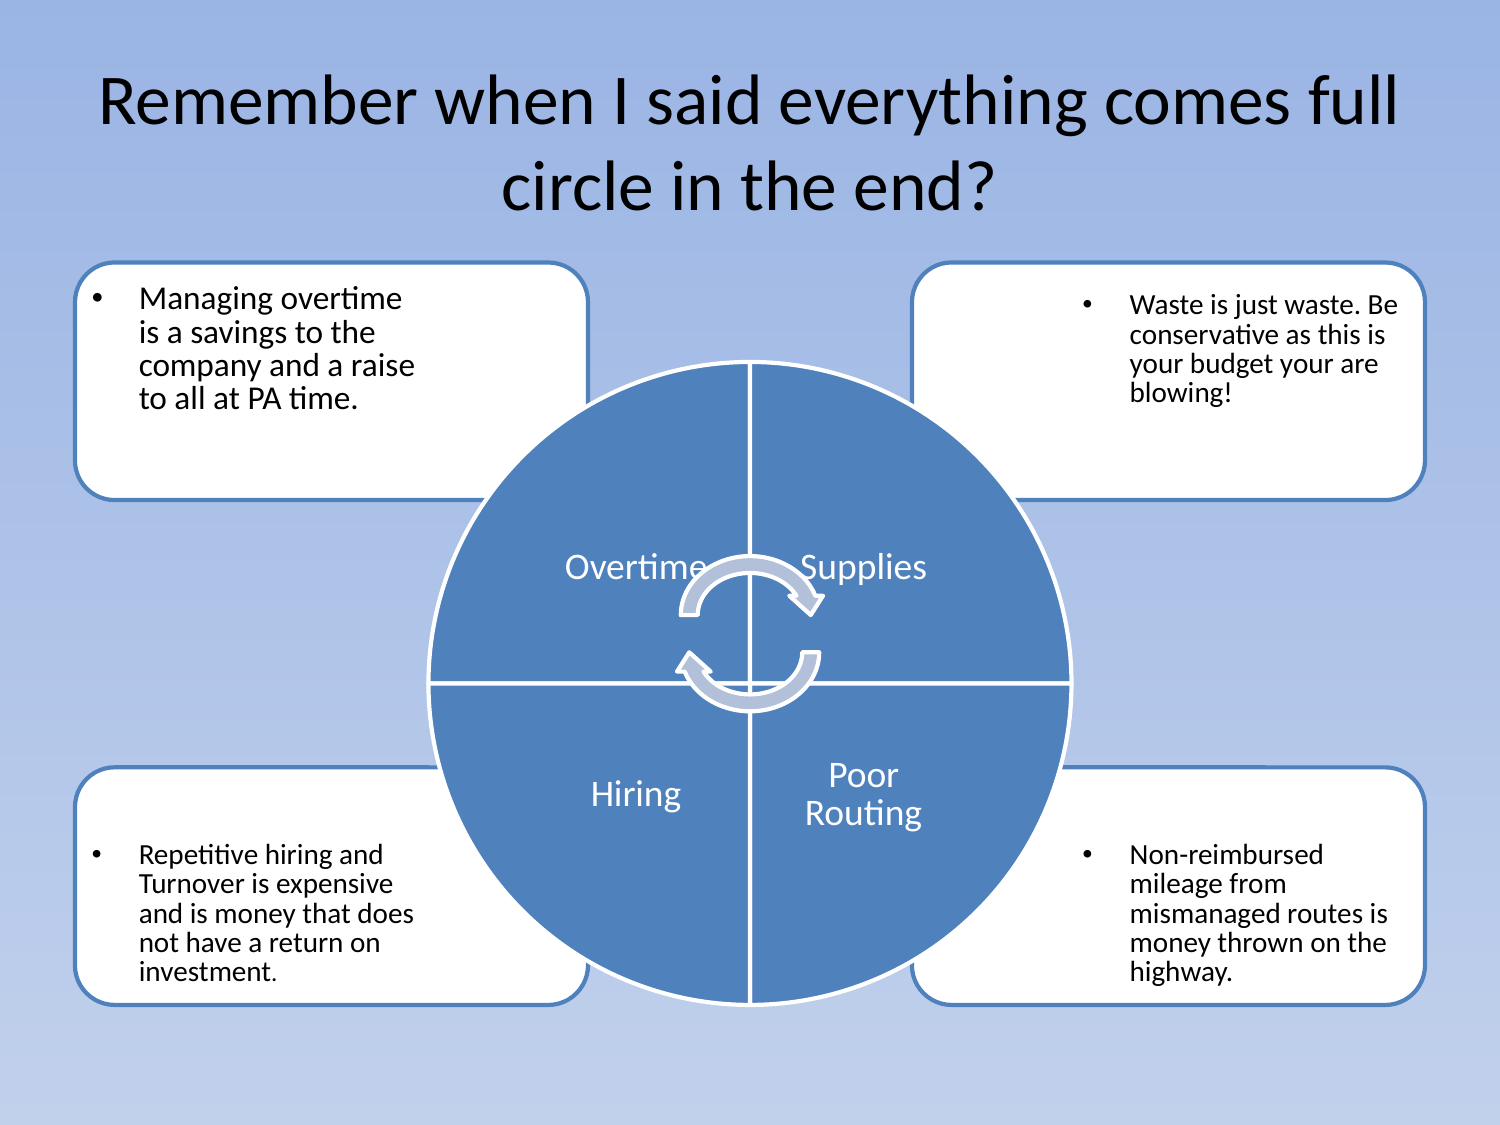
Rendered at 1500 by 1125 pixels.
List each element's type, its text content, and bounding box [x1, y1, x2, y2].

title Remember when I said everything comes full circle in the end? [75, 45, 1425, 233]
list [74, 262, 1426, 1006]
